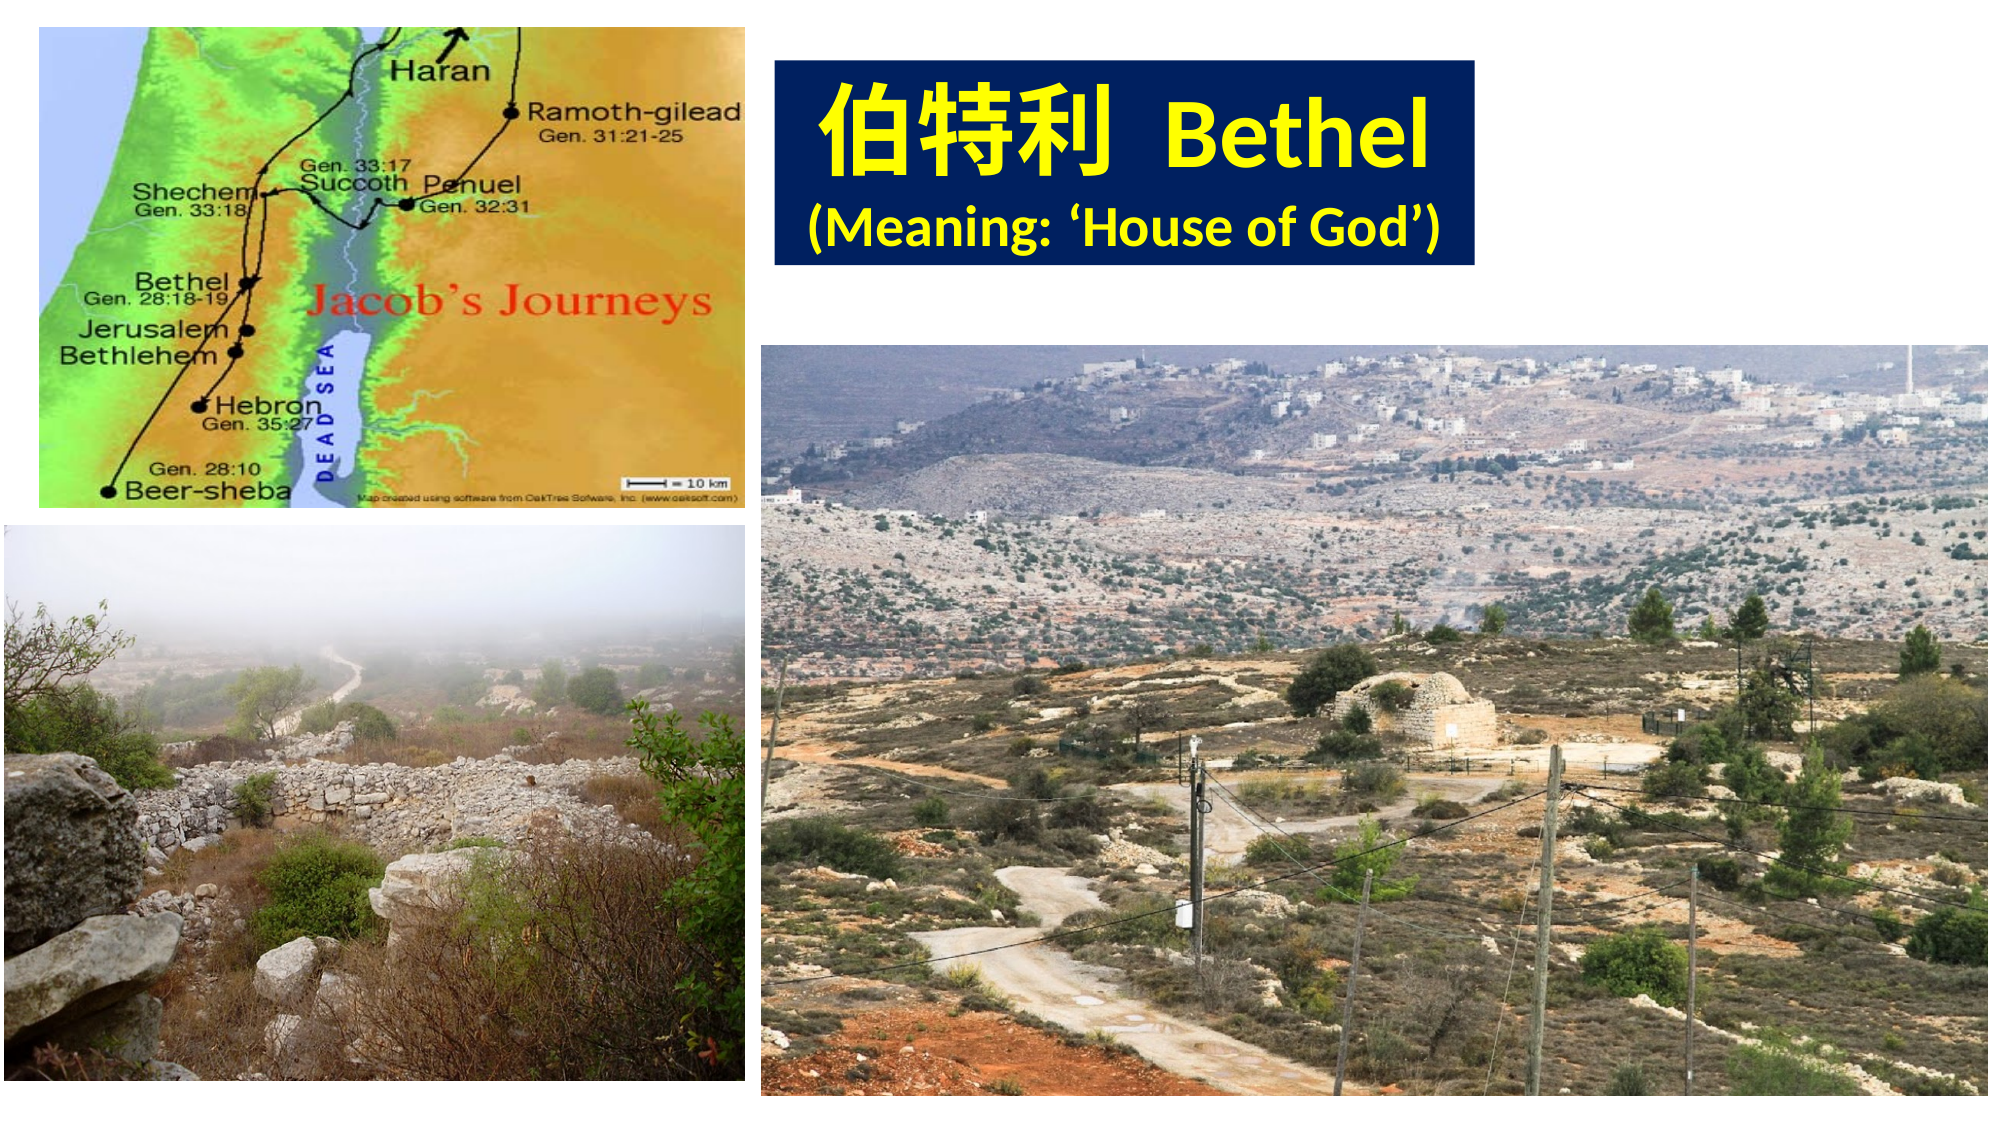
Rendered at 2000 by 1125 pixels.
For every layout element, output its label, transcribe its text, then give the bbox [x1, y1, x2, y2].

text_box 伯特利 Bethel (Meaning: ‘House of God’) [774, 60, 1475, 266]
picture [39, 27, 745, 508]
picture [761, 344, 1988, 1096]
picture [4, 524, 745, 1081]
